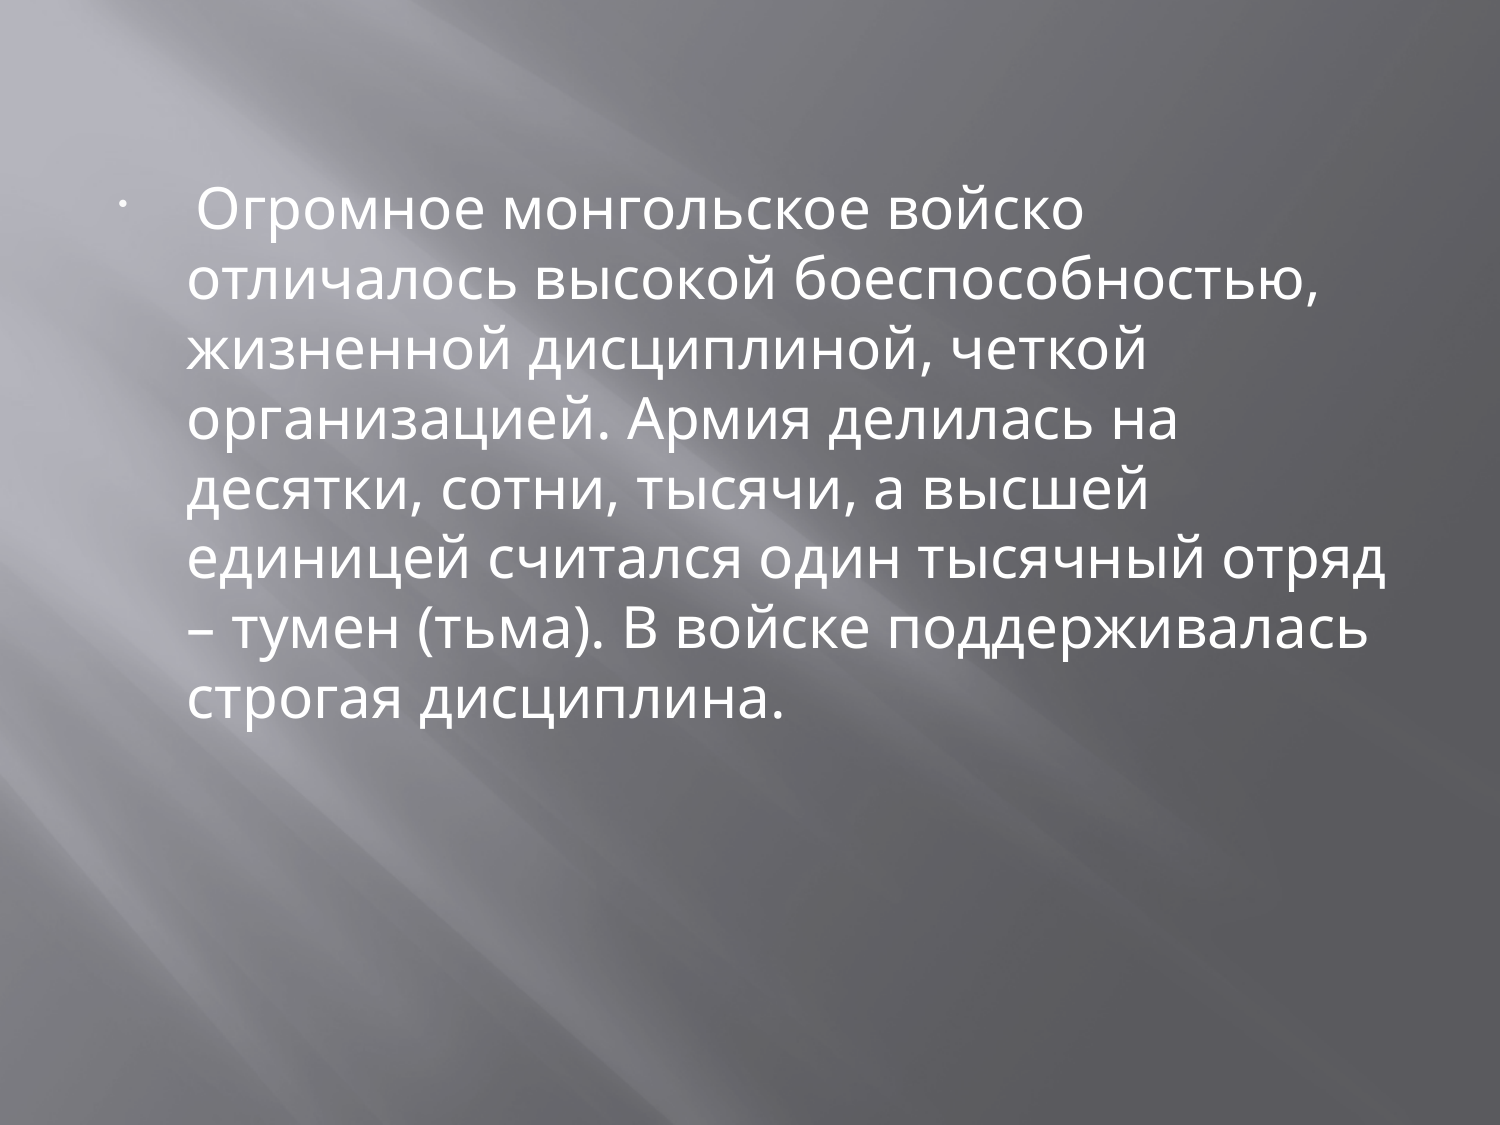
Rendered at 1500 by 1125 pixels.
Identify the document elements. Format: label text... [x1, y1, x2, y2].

list Огромное монгольское войско отличалось высокой боеспособностью, жизненной дисциплиной, четкой организацией. Армия делилась на десятки, сотни, тысячи, а высшей единицей считался один тысячный отряд – тумен (тьма). В войске поддерживалась строгая дисциплина. [82, 164, 1432, 937]
